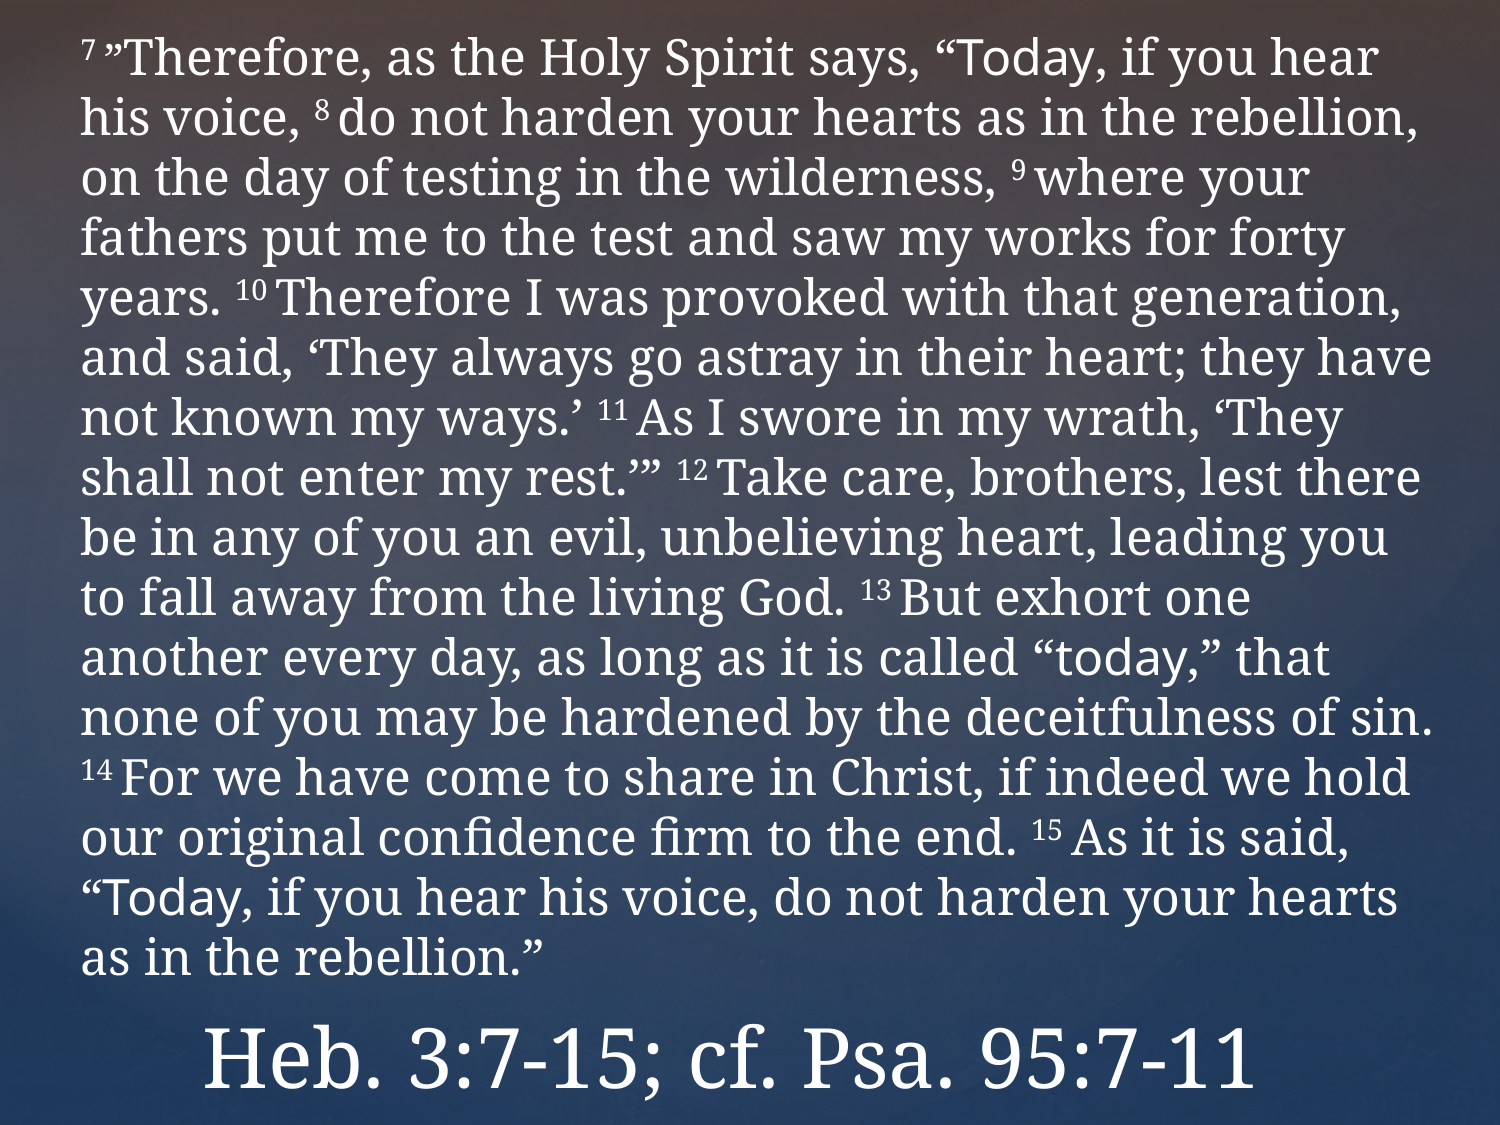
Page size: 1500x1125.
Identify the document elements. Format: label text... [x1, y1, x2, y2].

title Heb. 3:7-15; cf. Psa. 95:7-11 [187, 950, 1453, 1113]
list 7 ”Therefore, as the Holy Spirit says, “Today, if you hear his voice, 8 do not harden your hearts as in the rebellion, on the day of testing in the wilderness, 9 where your fathers put me to the test and saw my works for forty years. 10 Therefore I was provoked with that generation, and said, ‘They always go astray in their heart; they have not known my ways.’ 11 As I swore in my wrath, ‘They shall not enter my rest.’” 12 Take care, brothers, lest there be in any of you an evil, unbelieving heart, leading you to fall away from the living God. 13 But exhort one another every day, as long as it is called “today,” that none of you may be hardened by the deceitfulness of sin. 14 For we have come to share in Christ, if indeed we hold our original confidence firm to the end. 15 As it is said, “Today, if you hear his voice, do not harden your hearts as in the rebellion.” [62, 187, 1463, 900]
